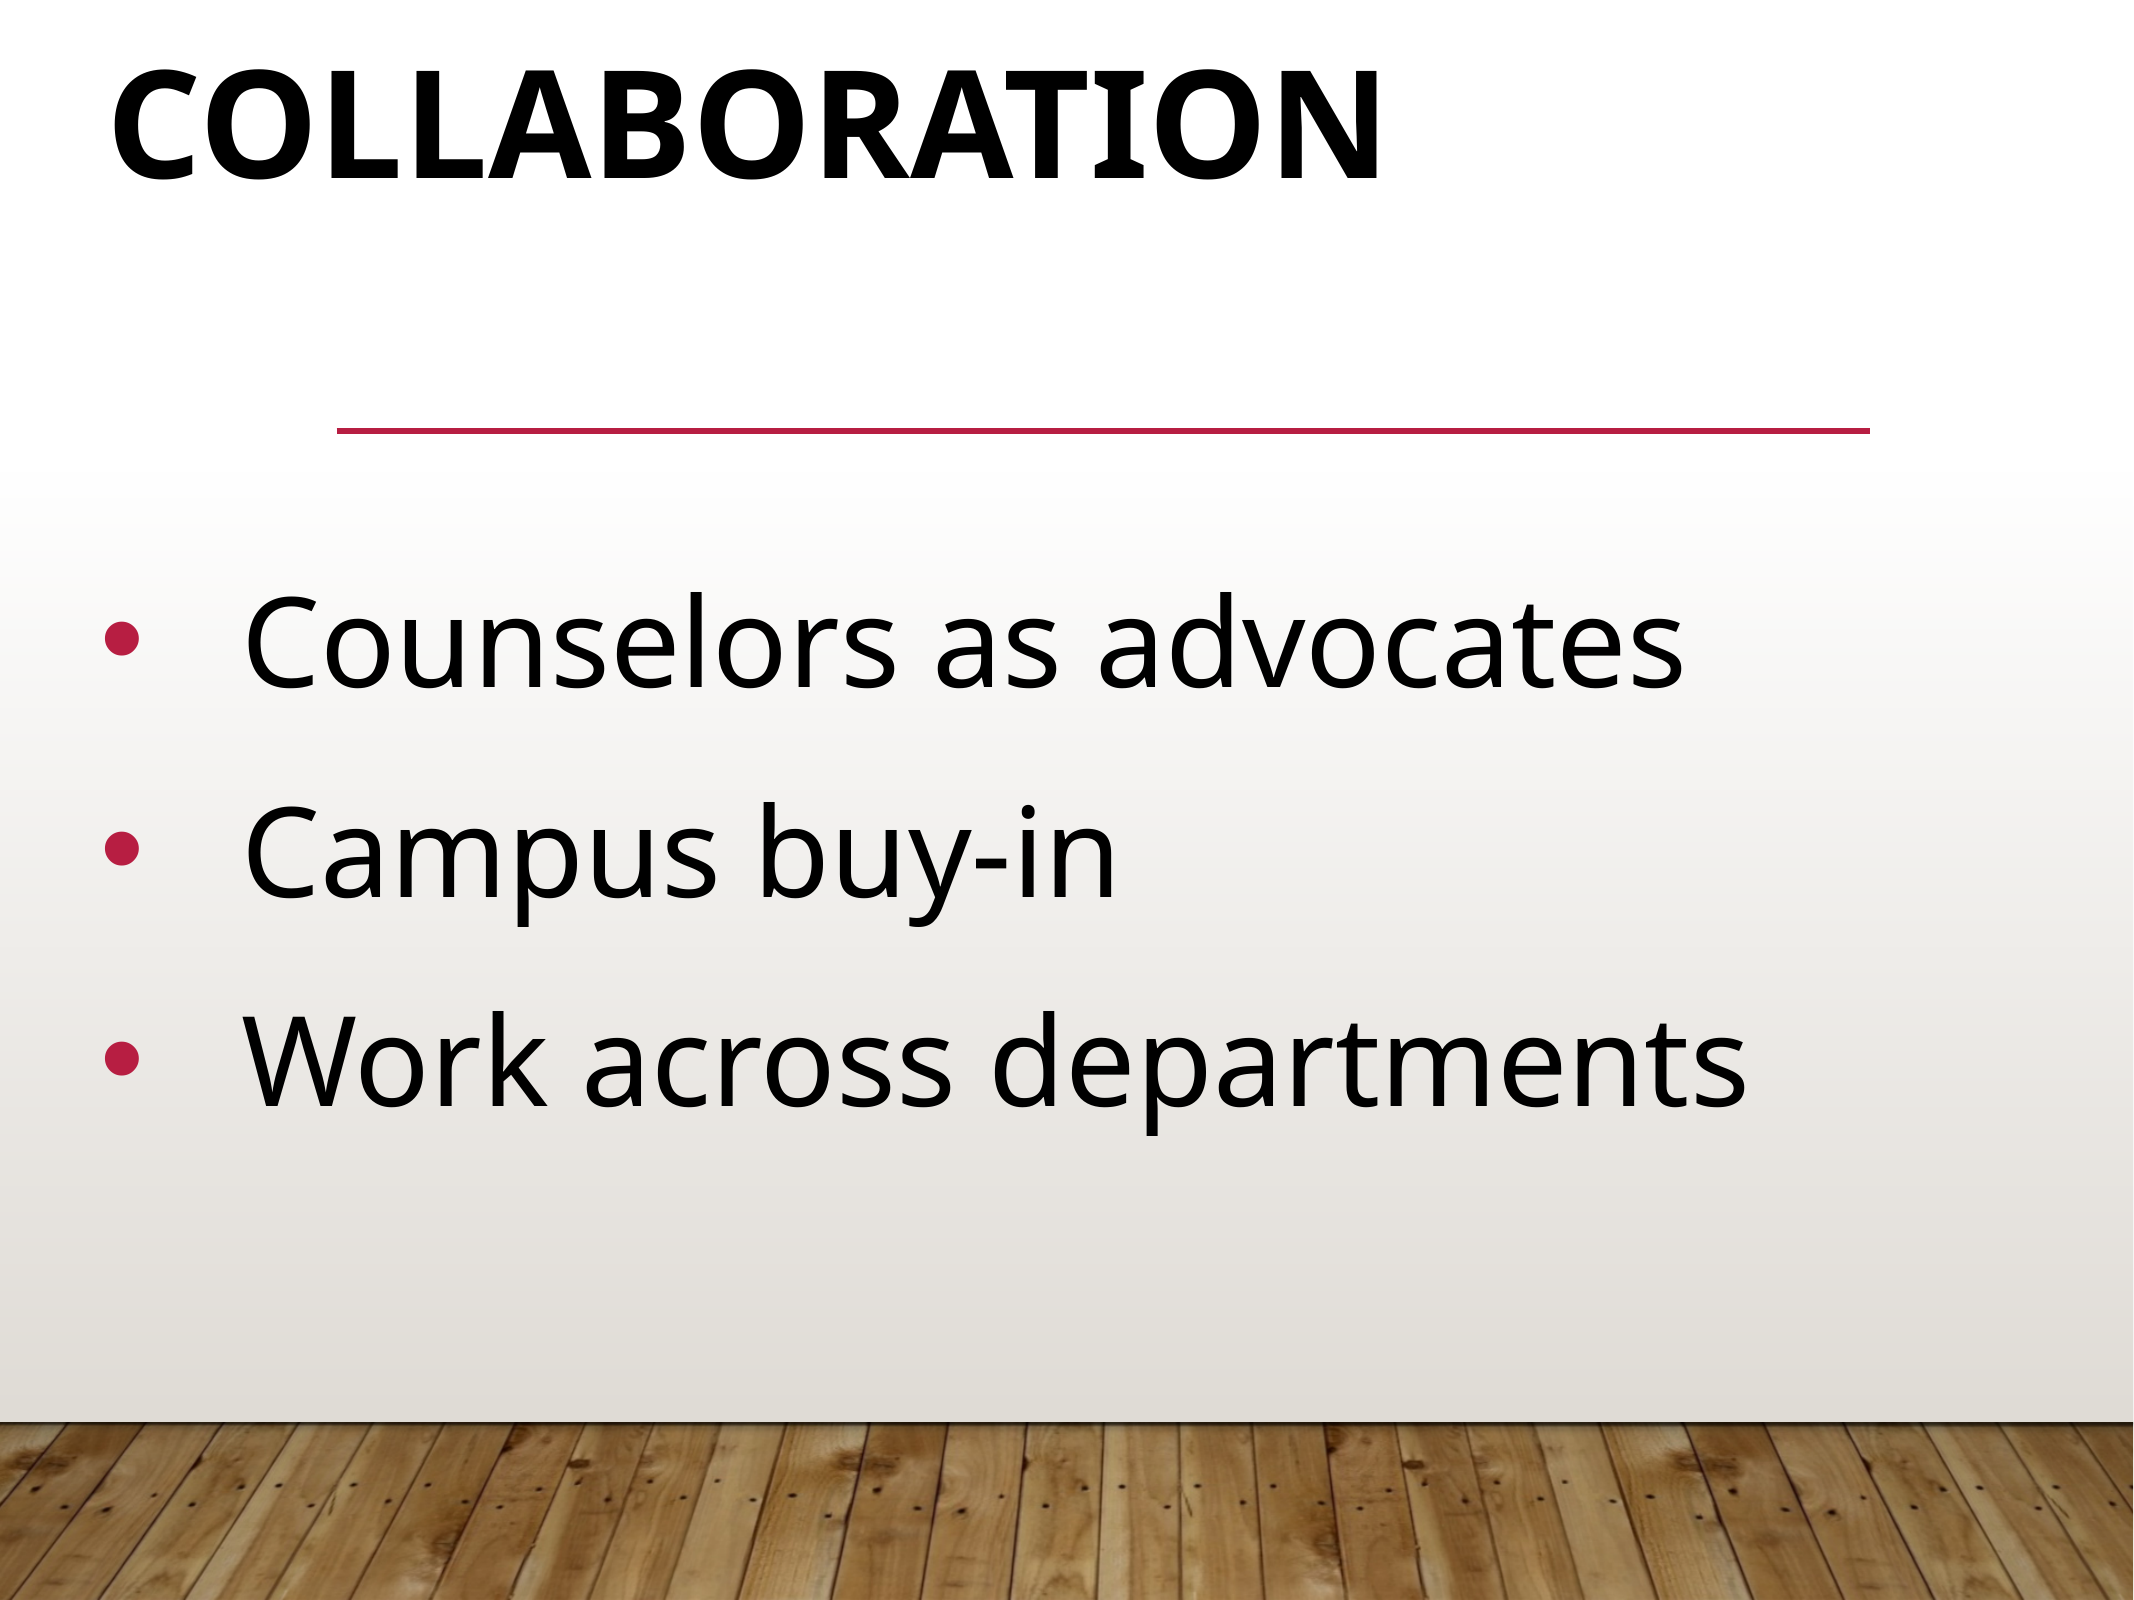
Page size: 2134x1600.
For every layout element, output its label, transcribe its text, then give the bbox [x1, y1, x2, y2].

title COLLABORATION [91, 41, 2080, 325]
list Counselors as advocates Campus buy-in Work across departments [41, 525, 1967, 1525]
picture [0, 1422, 2134, 1600]
